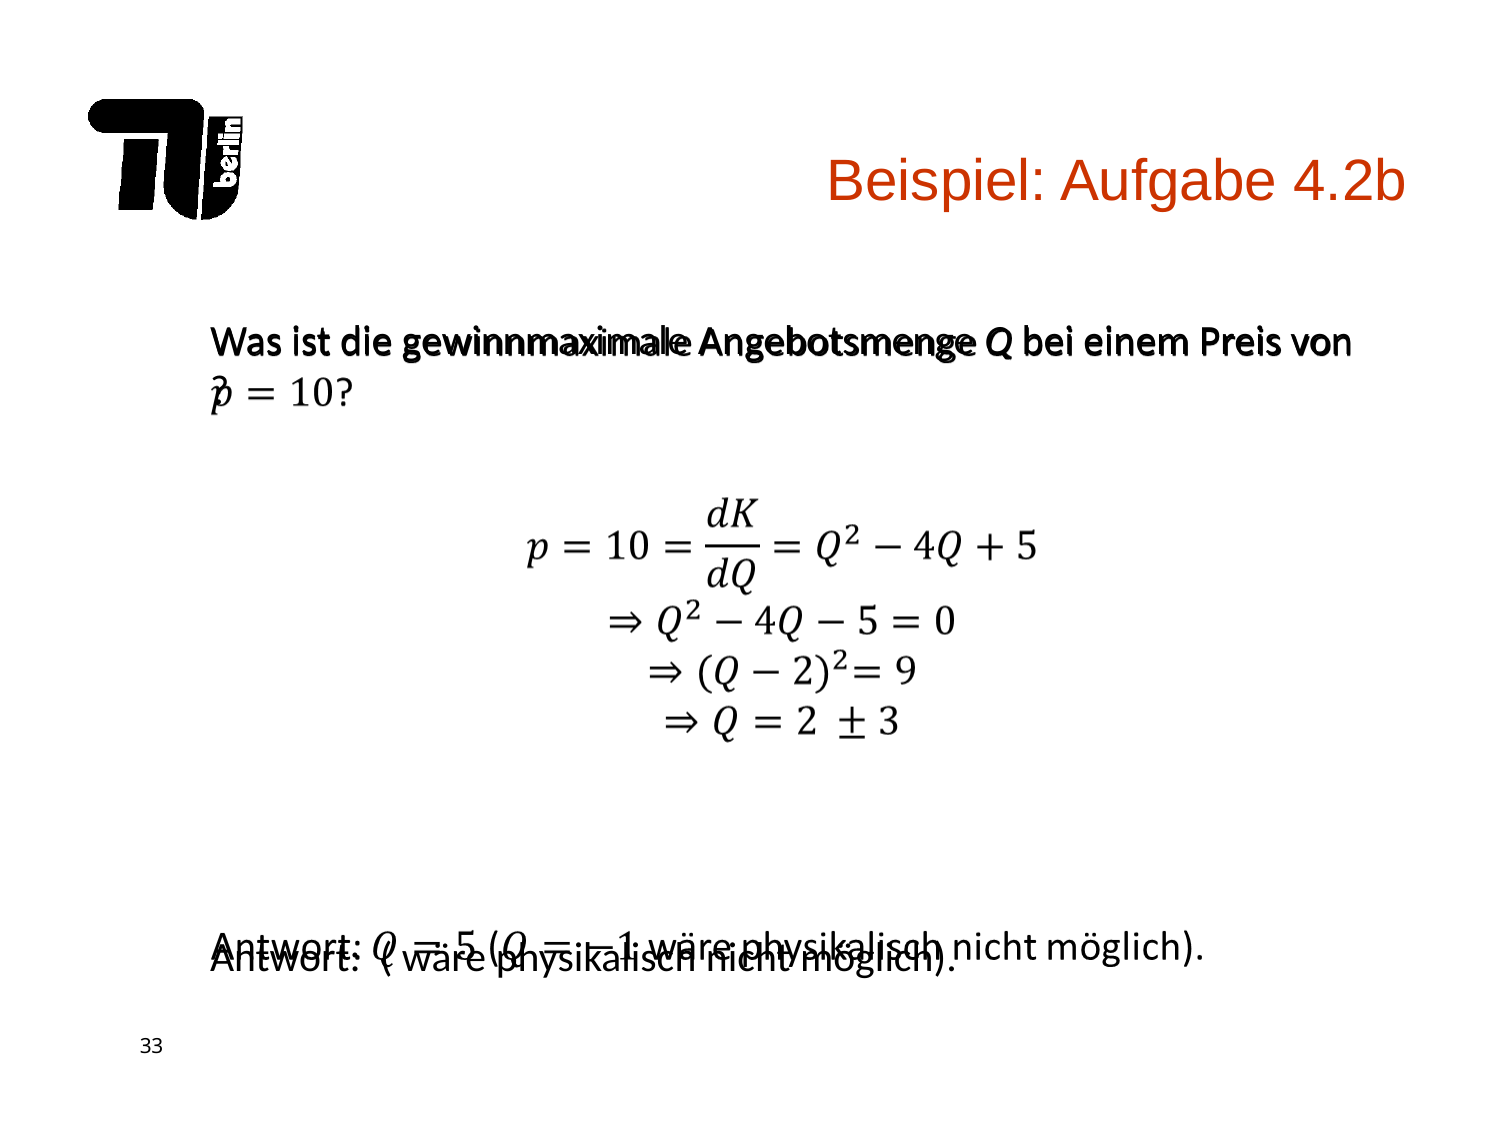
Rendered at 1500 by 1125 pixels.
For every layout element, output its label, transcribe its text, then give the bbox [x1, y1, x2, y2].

picture [88, 99, 243, 220]
text_box [195, 234, 1369, 985]
text_box Beispiel: Aufgabe 4.2b [312, 62, 1423, 220]
